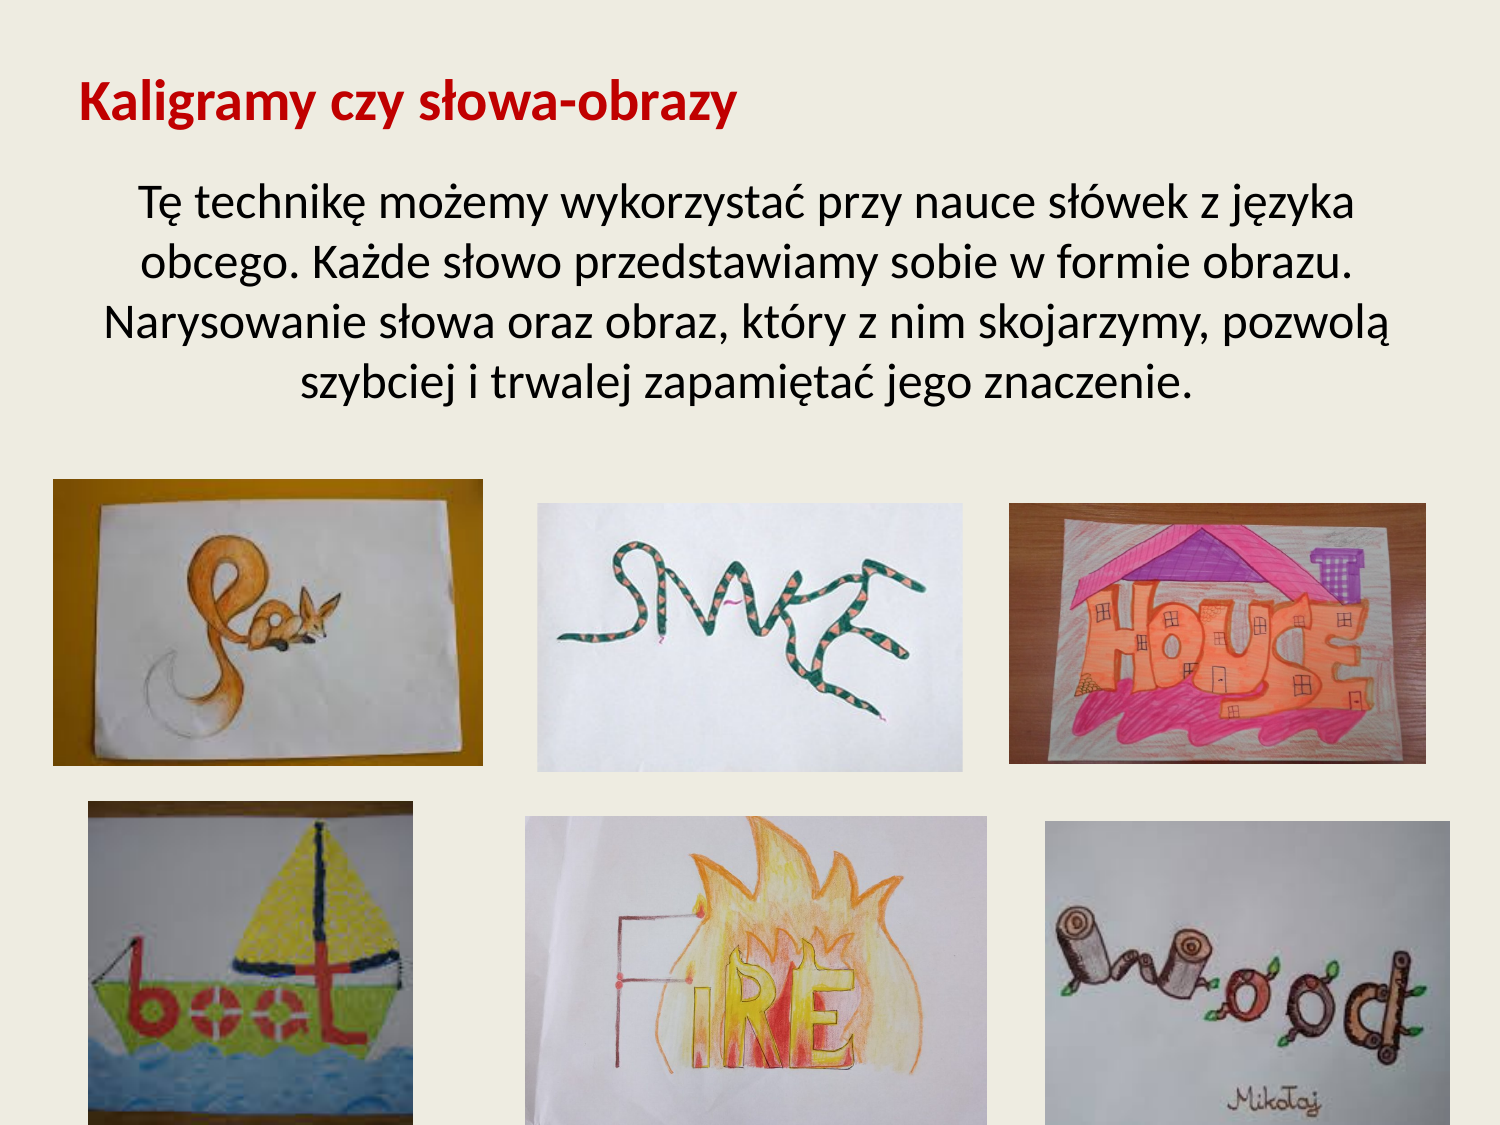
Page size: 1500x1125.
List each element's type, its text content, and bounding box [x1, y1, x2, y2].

picture [537, 503, 963, 772]
text_box Tę technikę możemy wykorzystać przy nauce słówek z języka obcego. Każde słowo przedstawiamy sobie w formie obrazu. Narysowanie słowa oraz obraz, który z nim skojarzymy, pozwolą szybciej i trwalej zapamiętać jego znaczenie. [41, 160, 1453, 416]
picture [525, 816, 987, 1125]
picture [1045, 821, 1451, 1125]
picture [1009, 503, 1426, 764]
picture [88, 800, 413, 1125]
text_box Kaligramy czy słowa-obrazy [64, 54, 1424, 140]
picture [52, 479, 483, 766]
